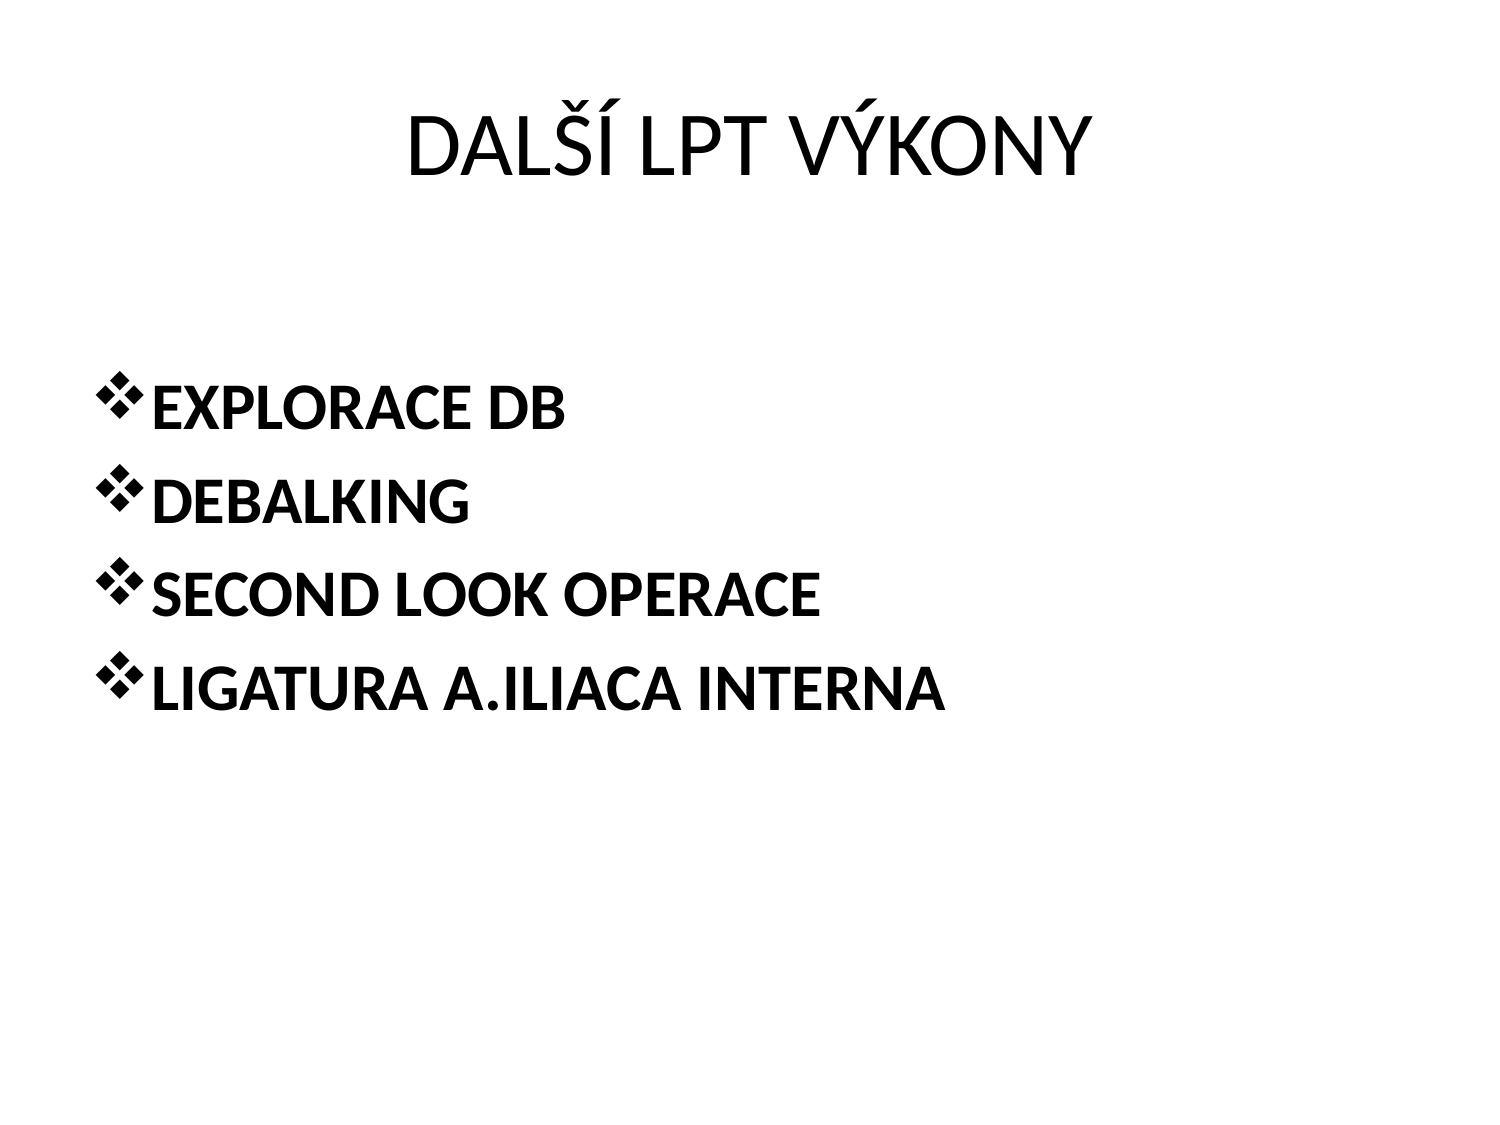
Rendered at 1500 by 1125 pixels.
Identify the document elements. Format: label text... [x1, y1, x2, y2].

list EXPLORACE DB DEBALKING SECOND LOOK OPERACE LIGATURA A.ILIACA INTERNA [75, 262, 1425, 1005]
title DALŠÍ LPT VÝKONY [75, 45, 1425, 233]
